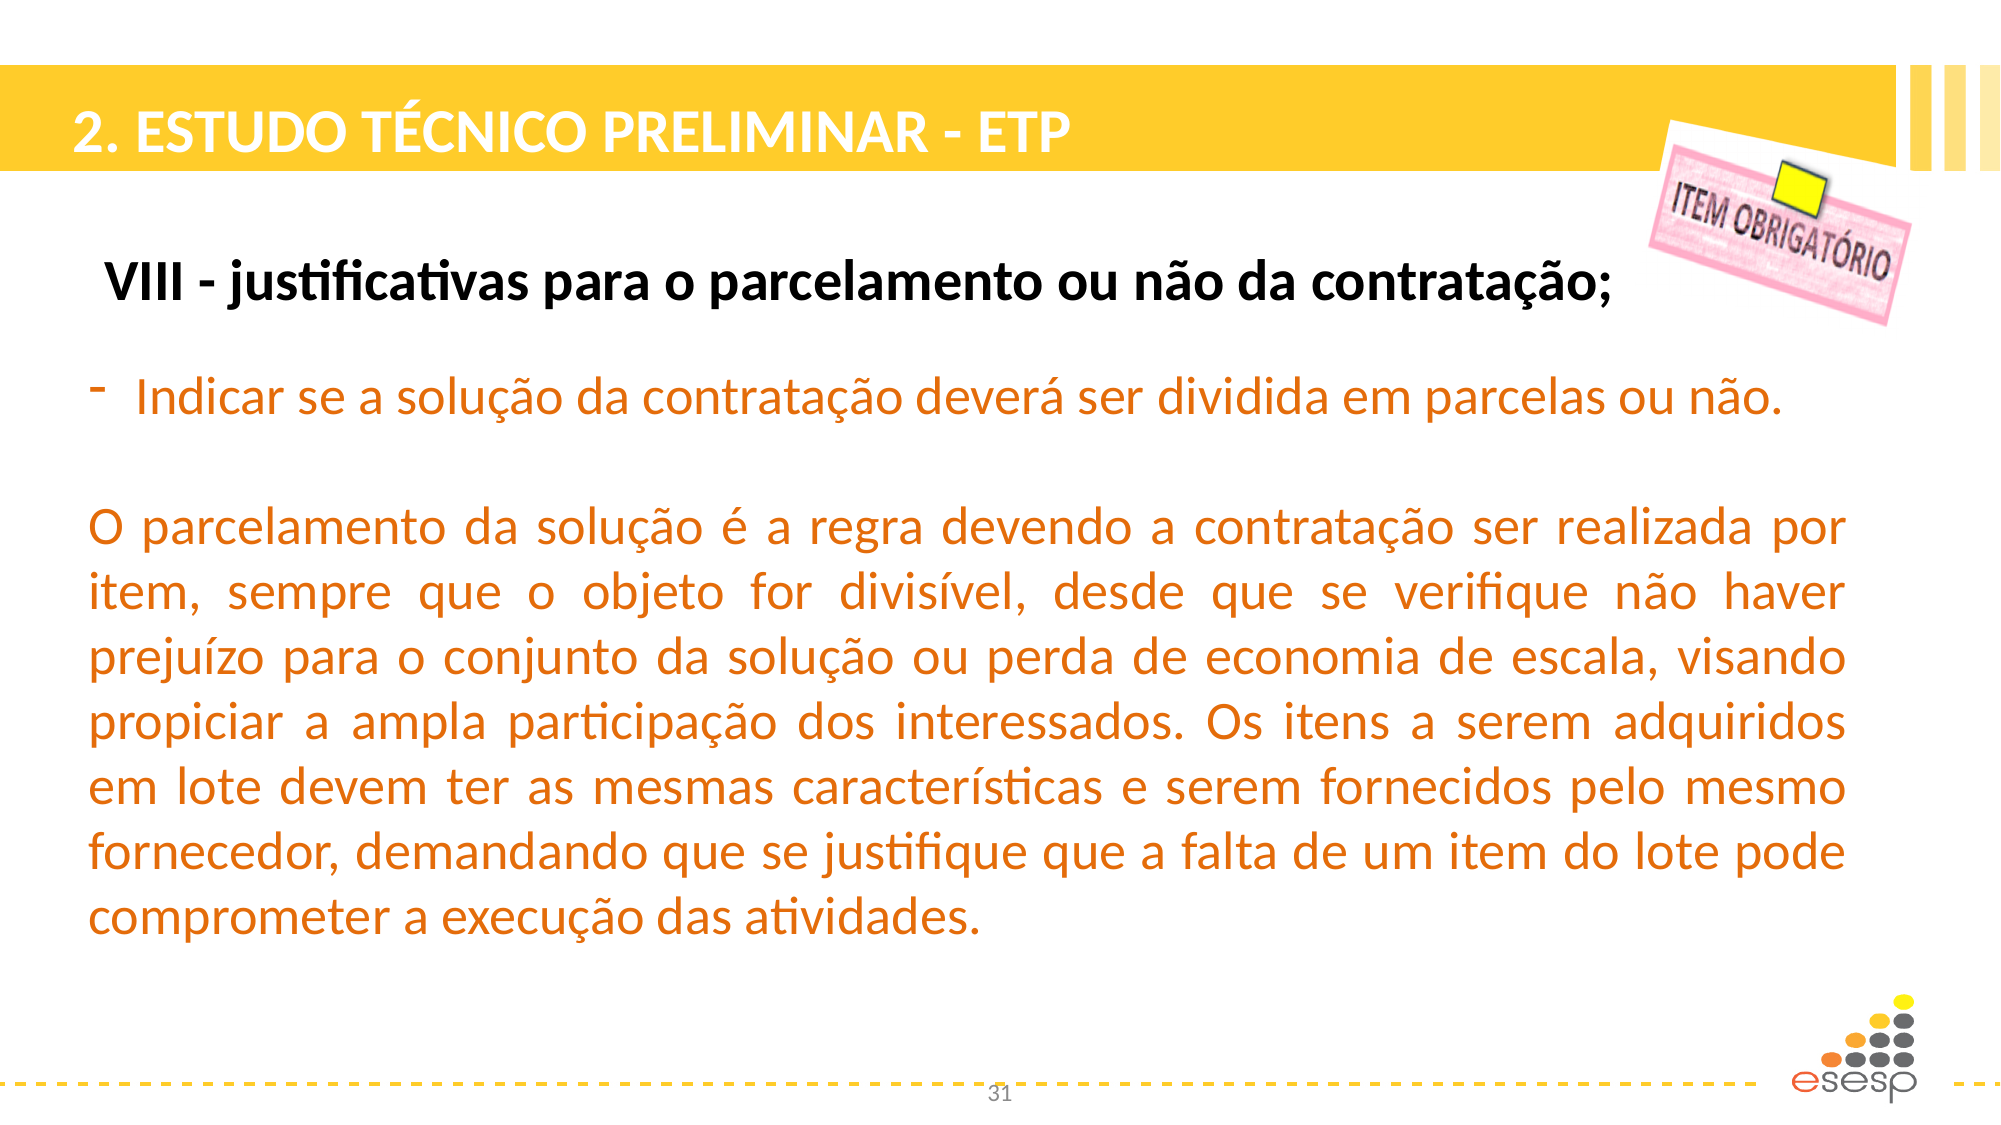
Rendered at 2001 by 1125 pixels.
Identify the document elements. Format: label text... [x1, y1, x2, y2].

title 2. ESTUDO TÉCNICO PRELIMINAR - ETP [57, 66, 1819, 173]
text_box Indicar se a solução da contratação deverá ser dividida em parcelas ou não. O parcelamento da solução é a regra devendo a contratação ser realizada por item, sempre que o objeto for divisível, desde que se verifique não haver prejuízo para o conjunto da solução ou perda de economia de escala, visando propiciar a ampla participação dos interessados. Os itens a serem adquiridos em lote devem ter as mesmas características e serem fornecidos pelo mesmo fornecedor, demandando que se justifique que a falta de um item do lote pode comprometer a execução das atividades. [73, 352, 1865, 953]
slide_number 31 [249, 1058, 1750, 1125]
text_box VIII - justificativas para o parcelamento ou não da contratação; [89, 234, 1645, 320]
picture [0, 0, 2001, 1125]
